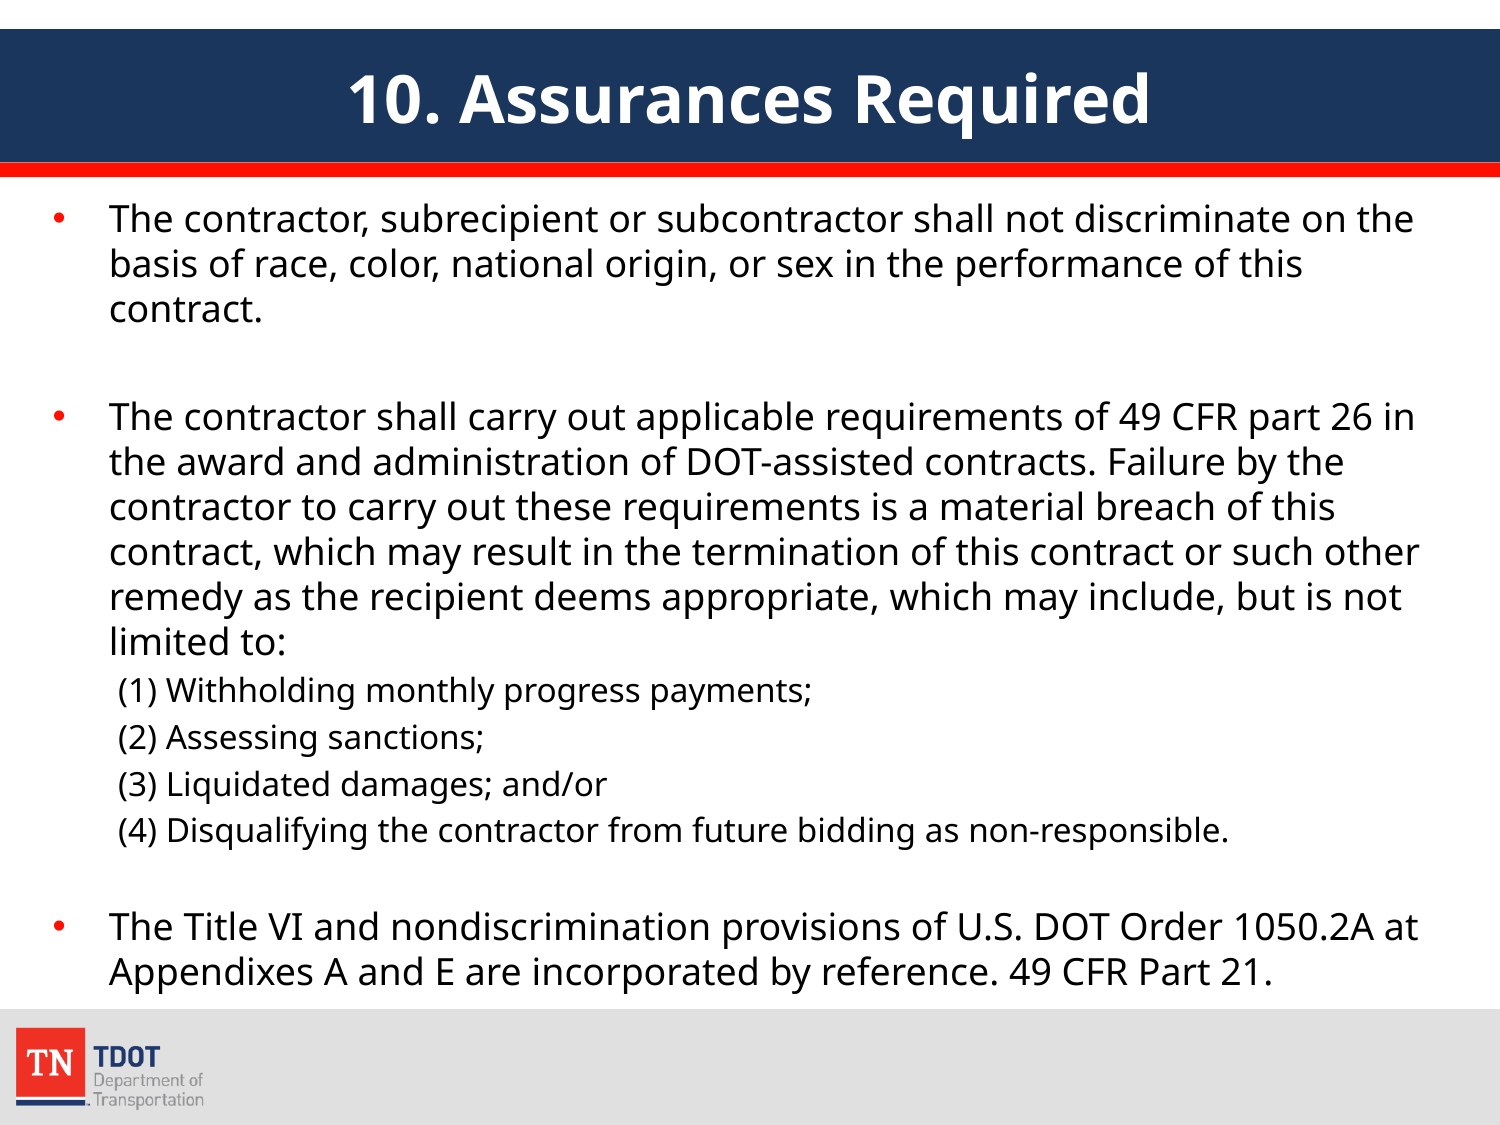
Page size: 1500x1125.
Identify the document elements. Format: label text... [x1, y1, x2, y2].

list The contractor, subrecipient or subcontractor shall not discriminate on the basis of race, color, national origin, or sex in the performance of this contract. The contractor shall carry out applicable requirements of 49 CFR part 26 in the award and administration of DOT-assisted contracts. Failure by the contractor to carry out these requirements is a material breach of this contract, which may result in the termination of this contract or such other remedy as the recipient deems appropriate, which may include, but is not limited to: (1) Withholding monthly progress payments; (2) Assessing sanctions; (3) Liquidated damages; and/or (4) Disqualifying the contractor from future bidding as non-responsible. The Title VI and nondiscrimination provisions of U.S. DOT Order 1050.2A at Appendixes A and E are incorporated by reference. 49 CFR Part 21. [37, 187, 1475, 1001]
picture [6, 1009, 216, 1125]
title 10. Assurances Required [24, 29, 1475, 165]
